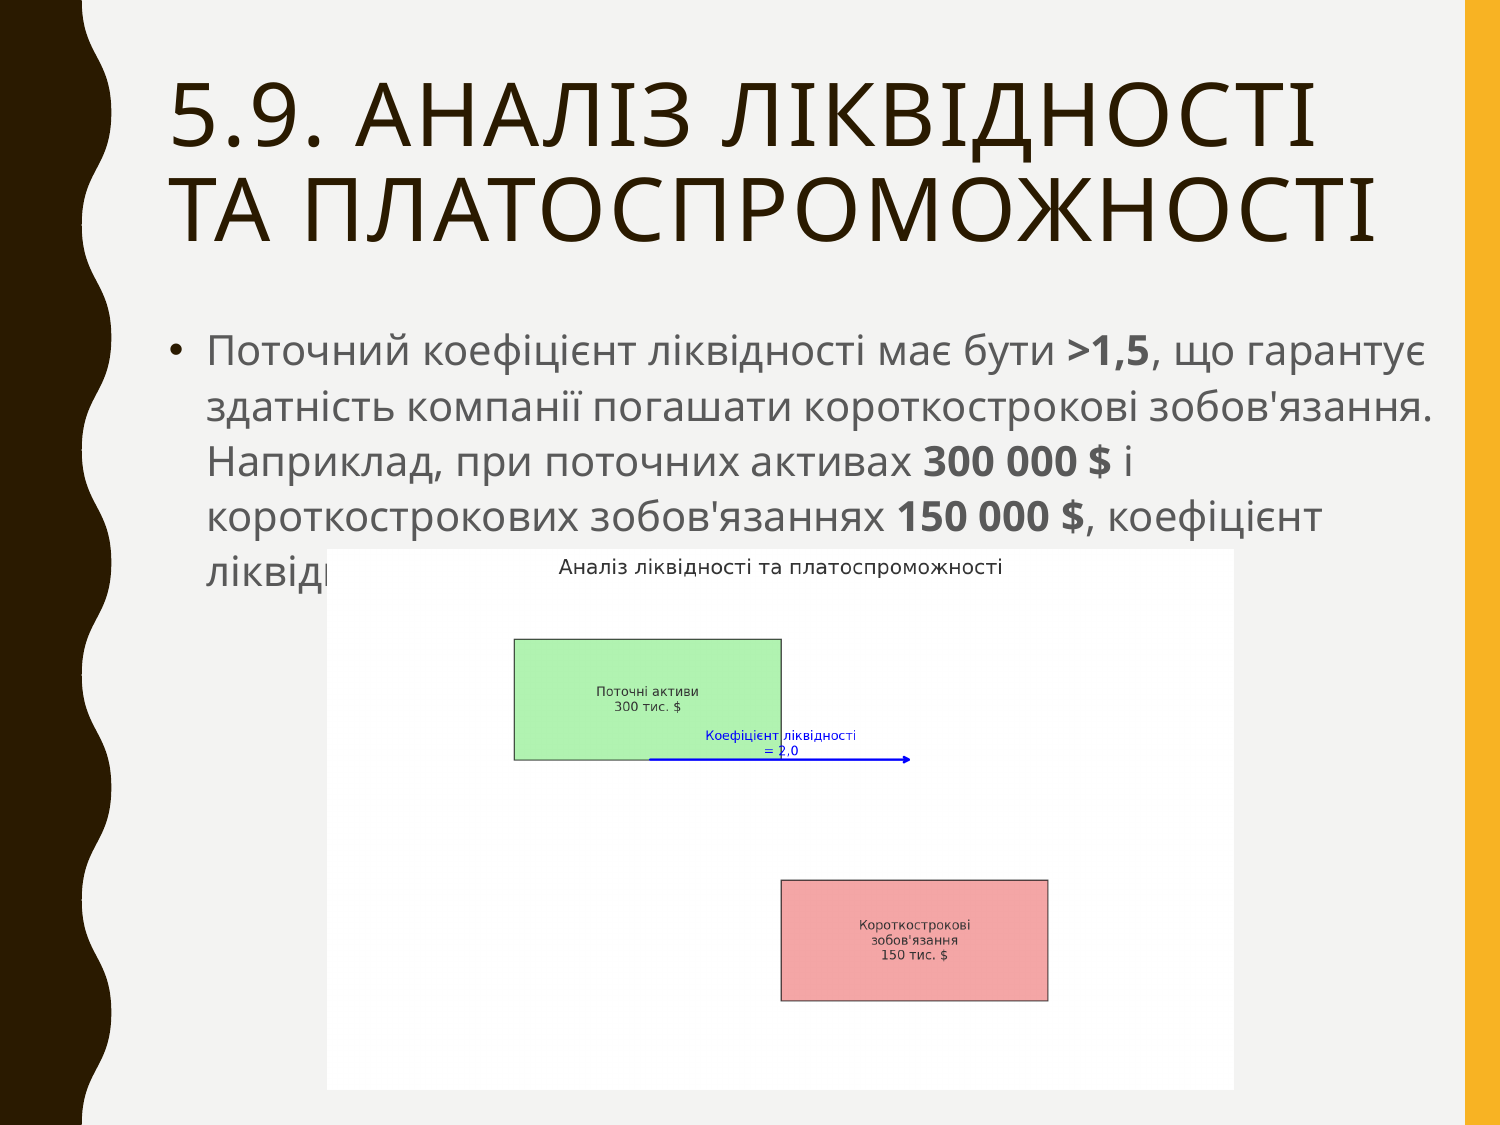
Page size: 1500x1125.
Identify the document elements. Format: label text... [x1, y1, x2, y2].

list Поточний коефіцієнт ліквідності має бути >1,5, що гарантує здатність компанії погашати короткострокові зобов'язання. Наприклад, при поточних активах 300 000 $ і короткострокових зобов'язаннях 150 000 $, коефіцієнт ліквідності дорівнює 2,0. [154, 311, 1463, 902]
picture [327, 549, 1234, 1090]
title 5.9. Аналіз ліквідності та платоспроможності [154, 62, 1407, 308]
